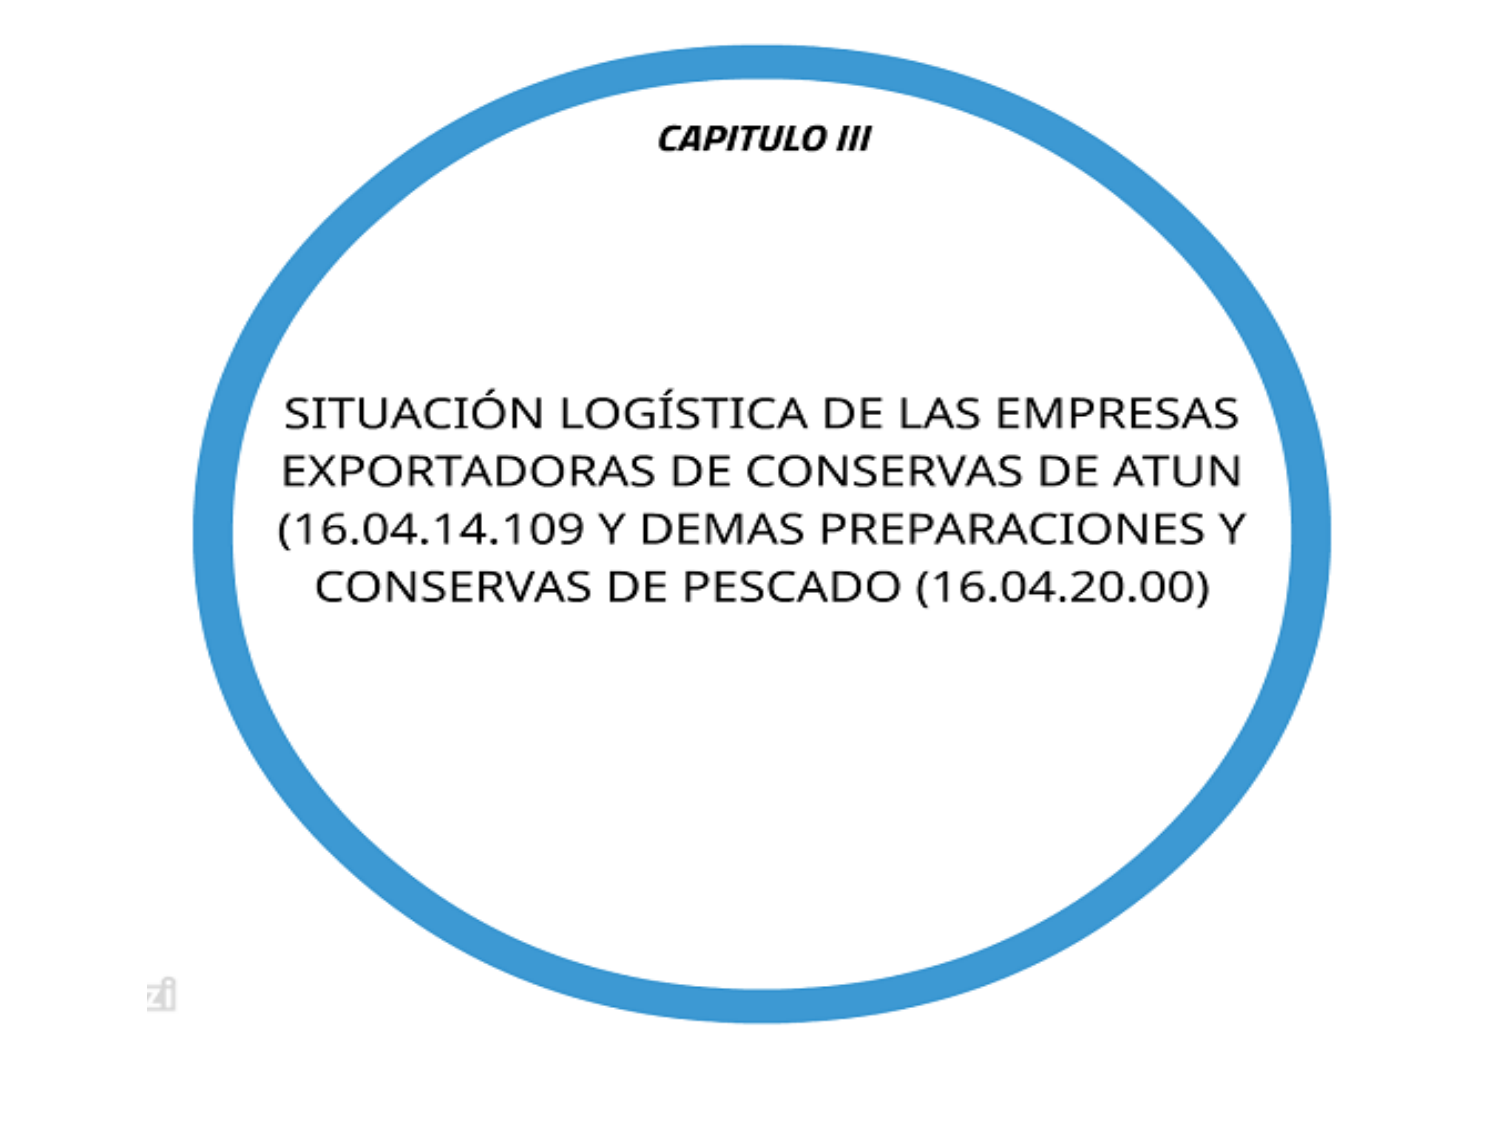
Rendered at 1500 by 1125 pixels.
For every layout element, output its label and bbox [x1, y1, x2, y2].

picture [147, 42, 1377, 1030]
